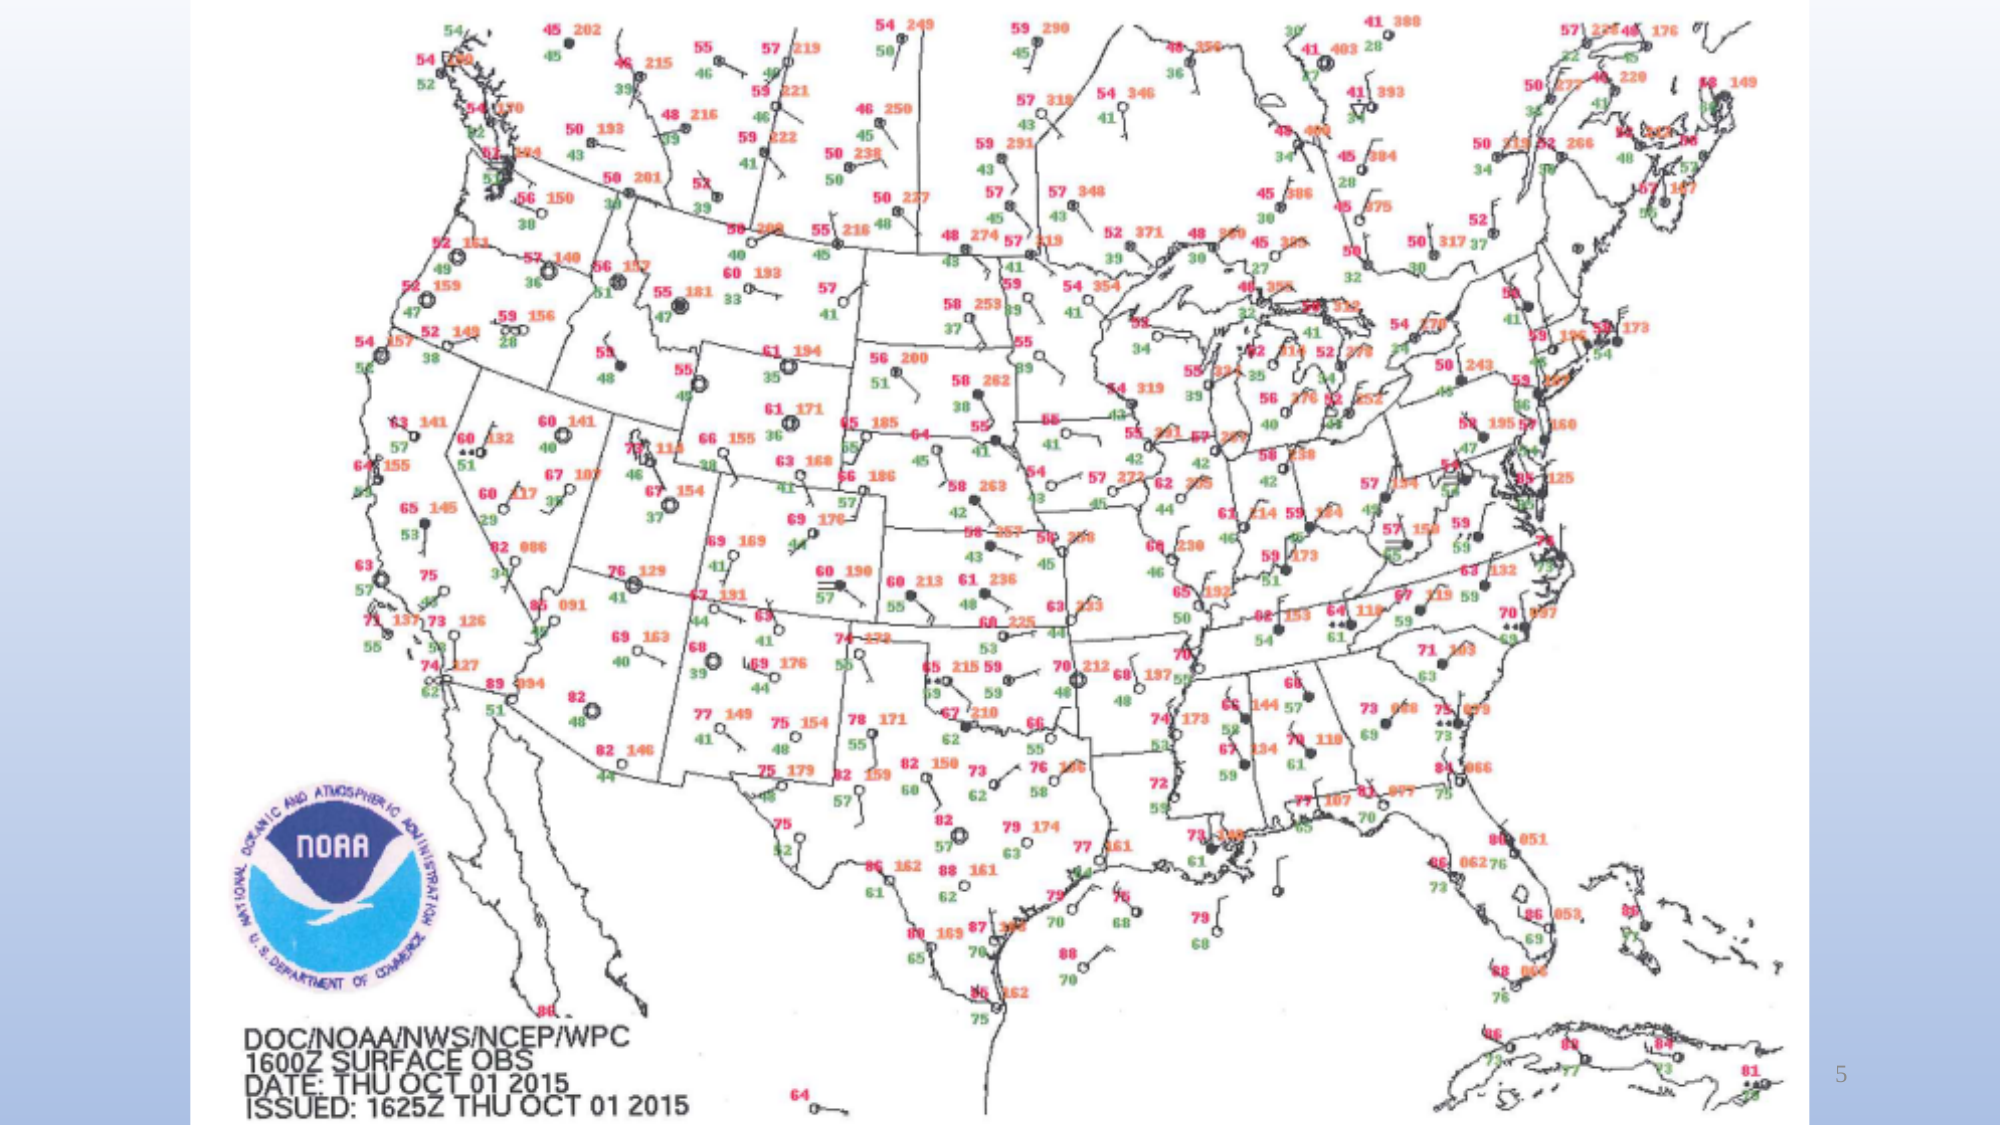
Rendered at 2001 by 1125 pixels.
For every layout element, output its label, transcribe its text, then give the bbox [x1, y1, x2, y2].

slide_number 5 [1810, 1042, 1863, 1103]
picture [190, 0, 1810, 1125]
